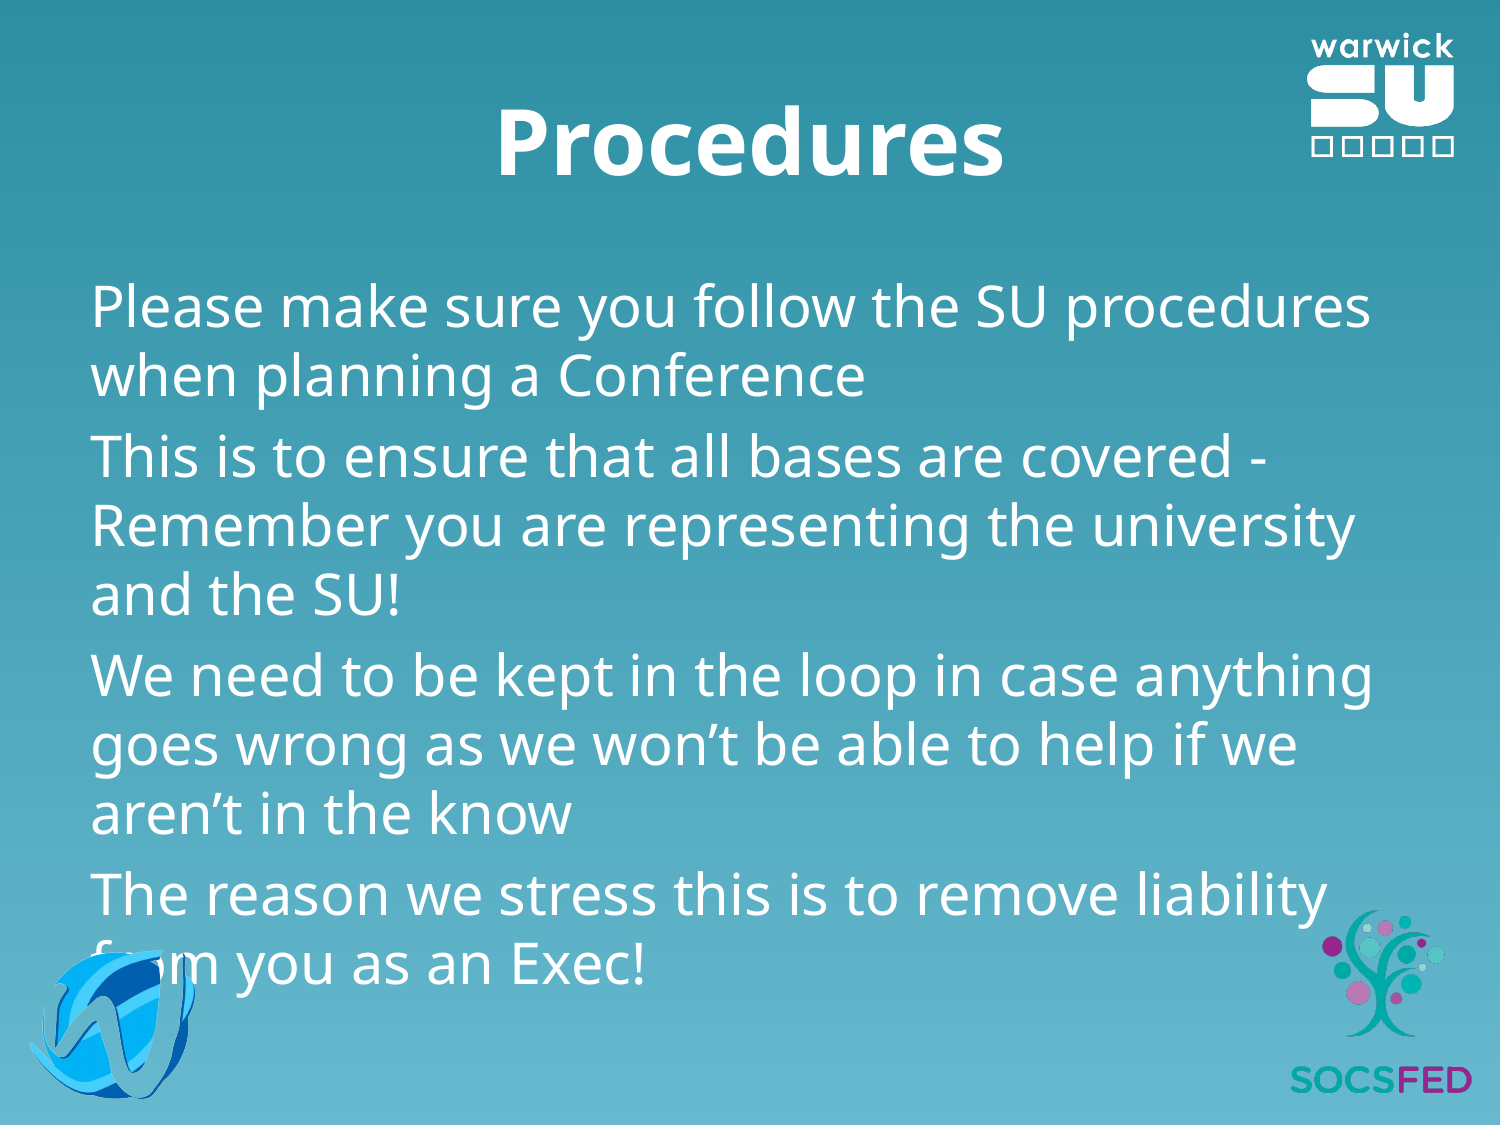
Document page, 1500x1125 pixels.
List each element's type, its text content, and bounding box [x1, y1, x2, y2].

picture [1304, 30, 1459, 160]
list Please make sure you follow the SU procedures when planning a Conference This is to ensure that all bases are covered - Remember you are representing the university and the SU! We need to be kept in the loop in case anything goes wrong as we won’t be able to help if we aren’t in the know The reason we stress this is to remove liability from you as an Exec! [75, 262, 1425, 1005]
title Procedures [75, 45, 1425, 233]
picture [29, 948, 195, 1100]
picture [1286, 904, 1477, 1100]
